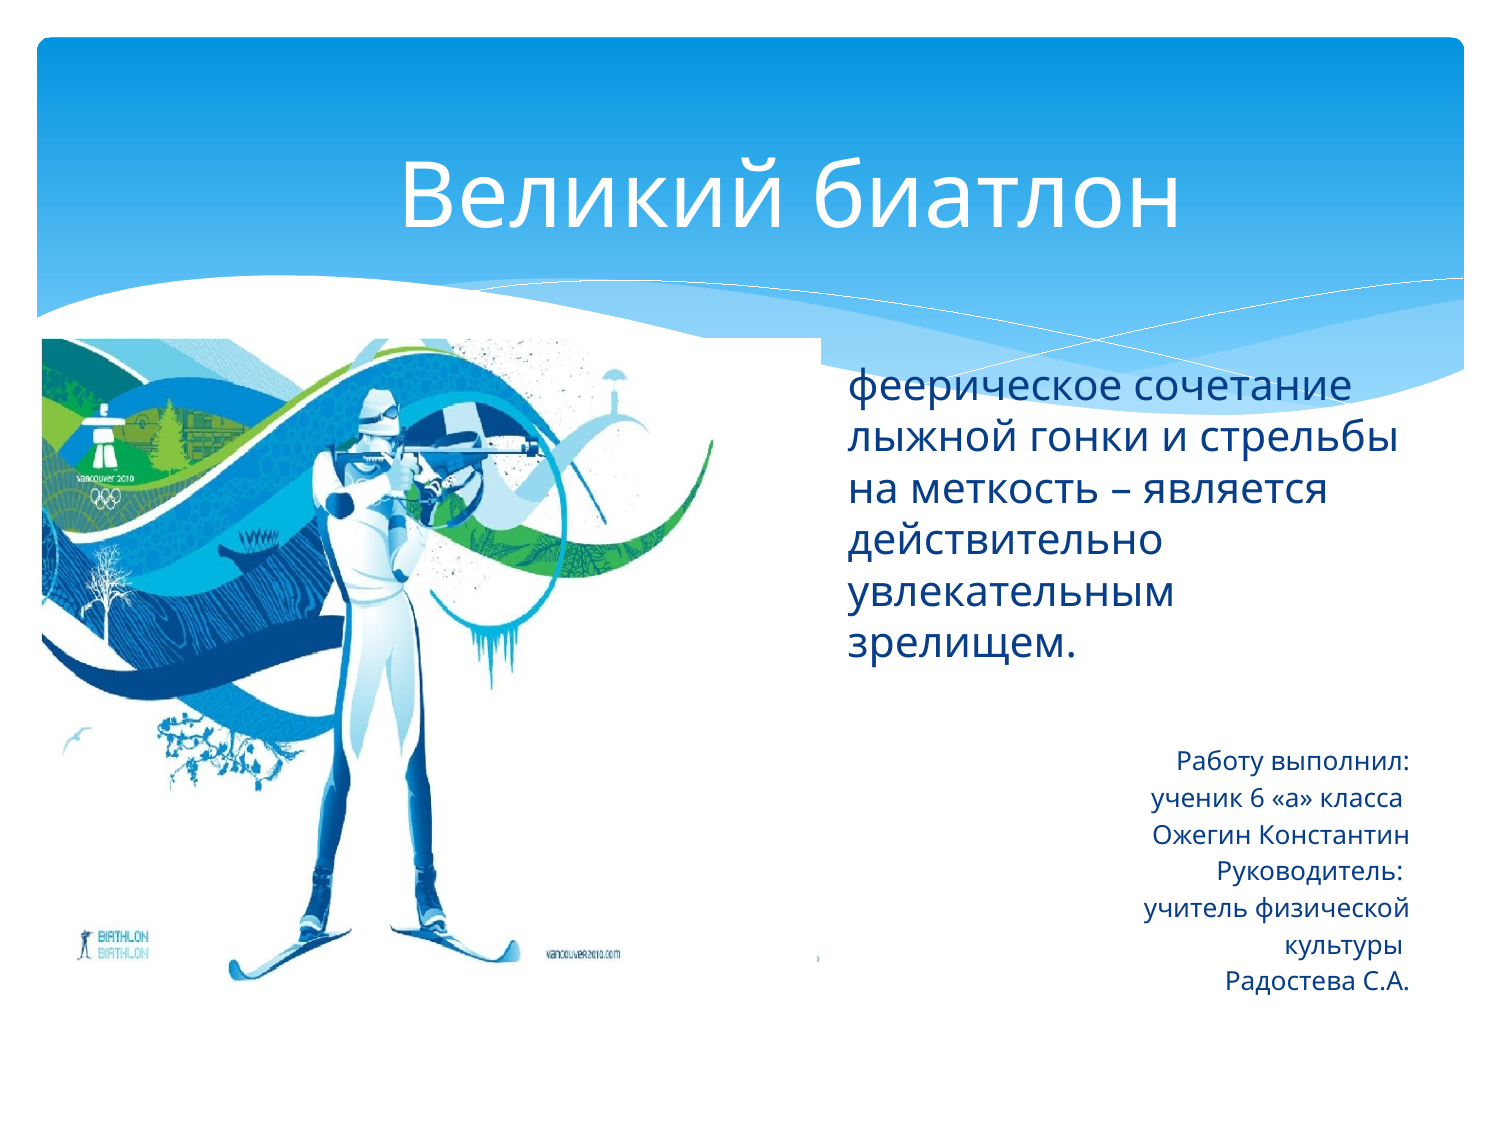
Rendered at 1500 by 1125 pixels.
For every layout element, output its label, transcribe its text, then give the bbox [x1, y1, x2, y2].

list феерическое сочетание лыжной гонки и стрельбы на меткость – является действительно увлекательным зрелищем. Работу выполнил: ученик 6 «а» класса Ожегин Константин Руководитель: учитель физической культуры Радостева С.А. [832, 349, 1425, 1005]
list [41, 337, 822, 1059]
title Великий биатлон [206, 54, 1376, 327]
